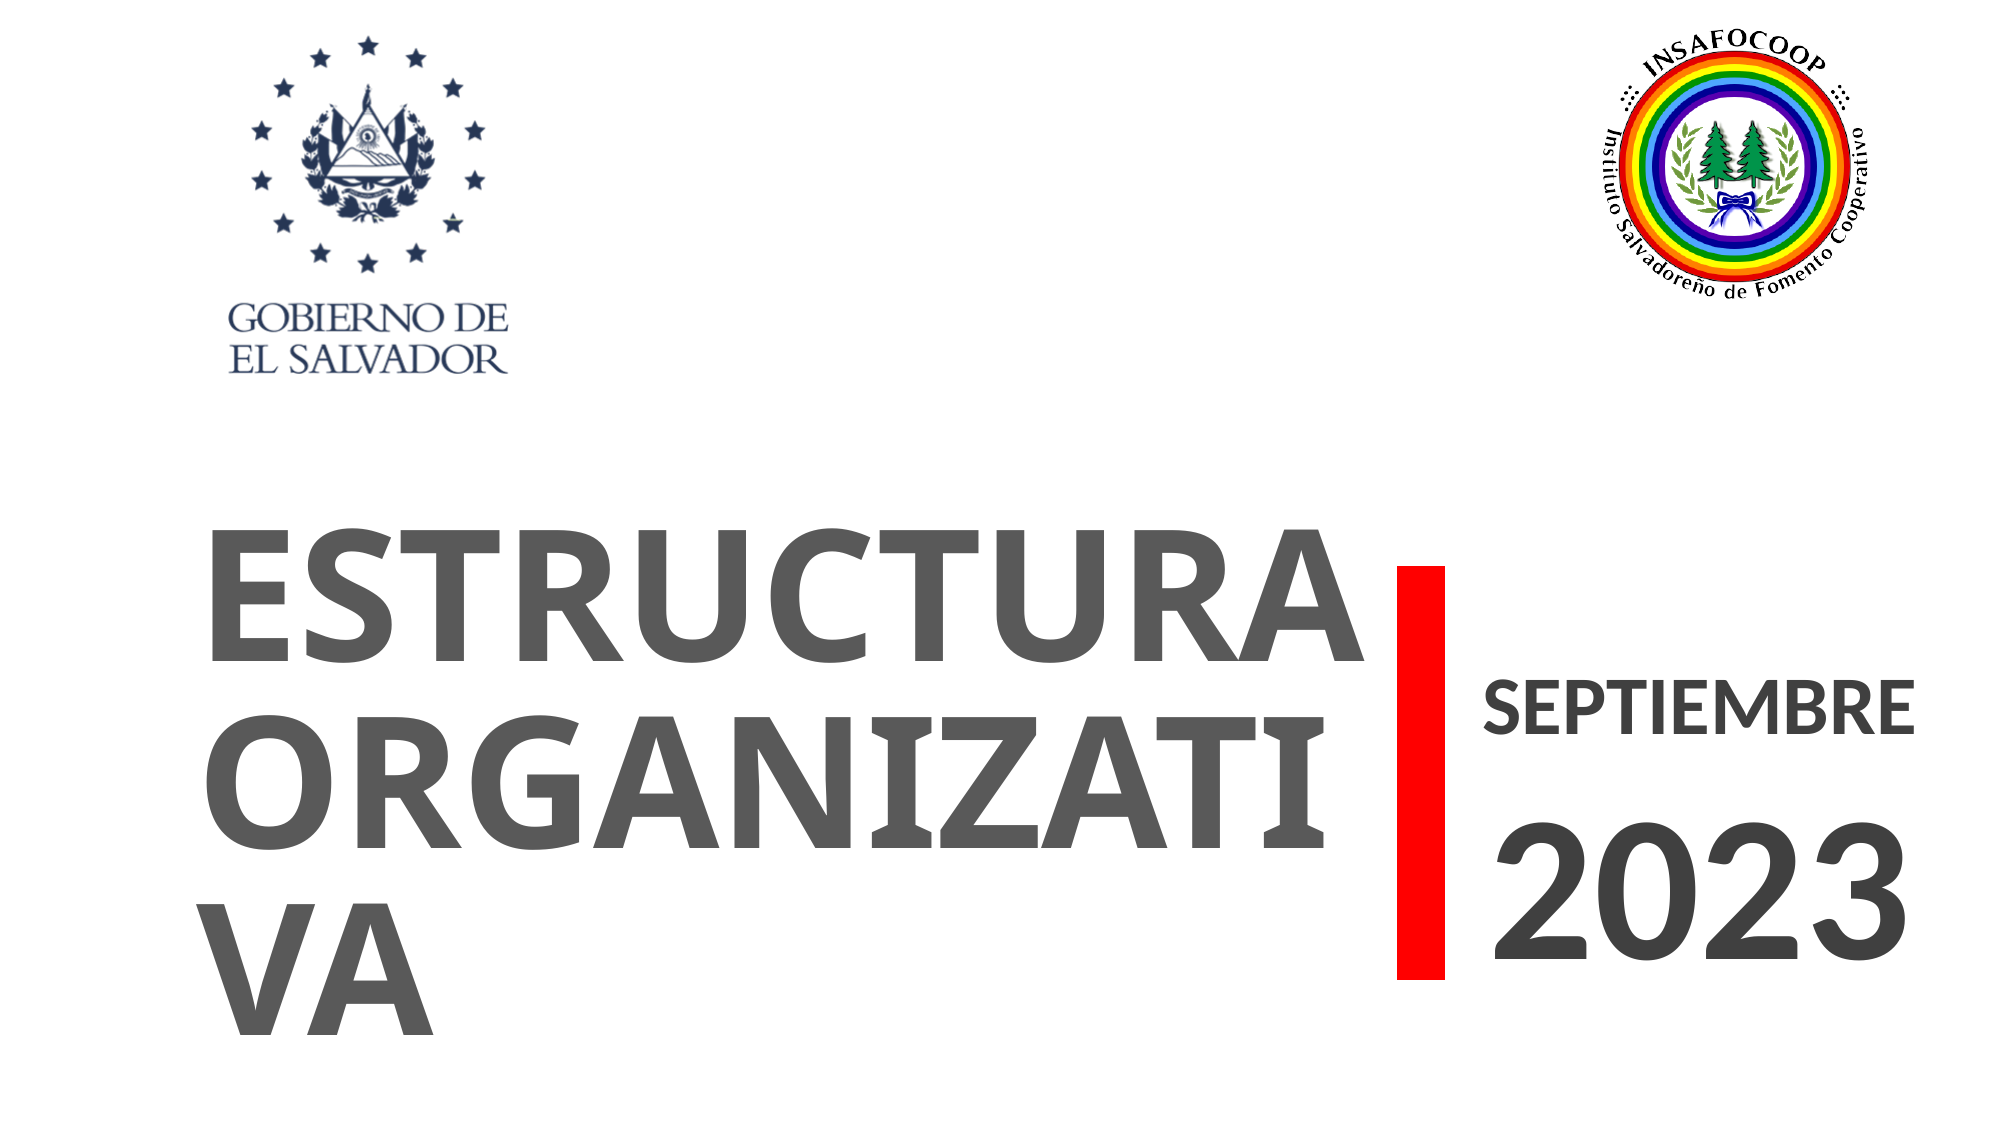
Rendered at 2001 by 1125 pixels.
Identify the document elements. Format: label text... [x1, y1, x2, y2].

picture [1601, 27, 1869, 300]
text_box [1396, 565, 1446, 981]
title ESTRUCTURA ORGANIZATIVA [181, 430, 1407, 1080]
text_box SEPTIEMBRE 2023 [1406, 643, 1993, 1009]
picture [222, 21, 517, 384]
